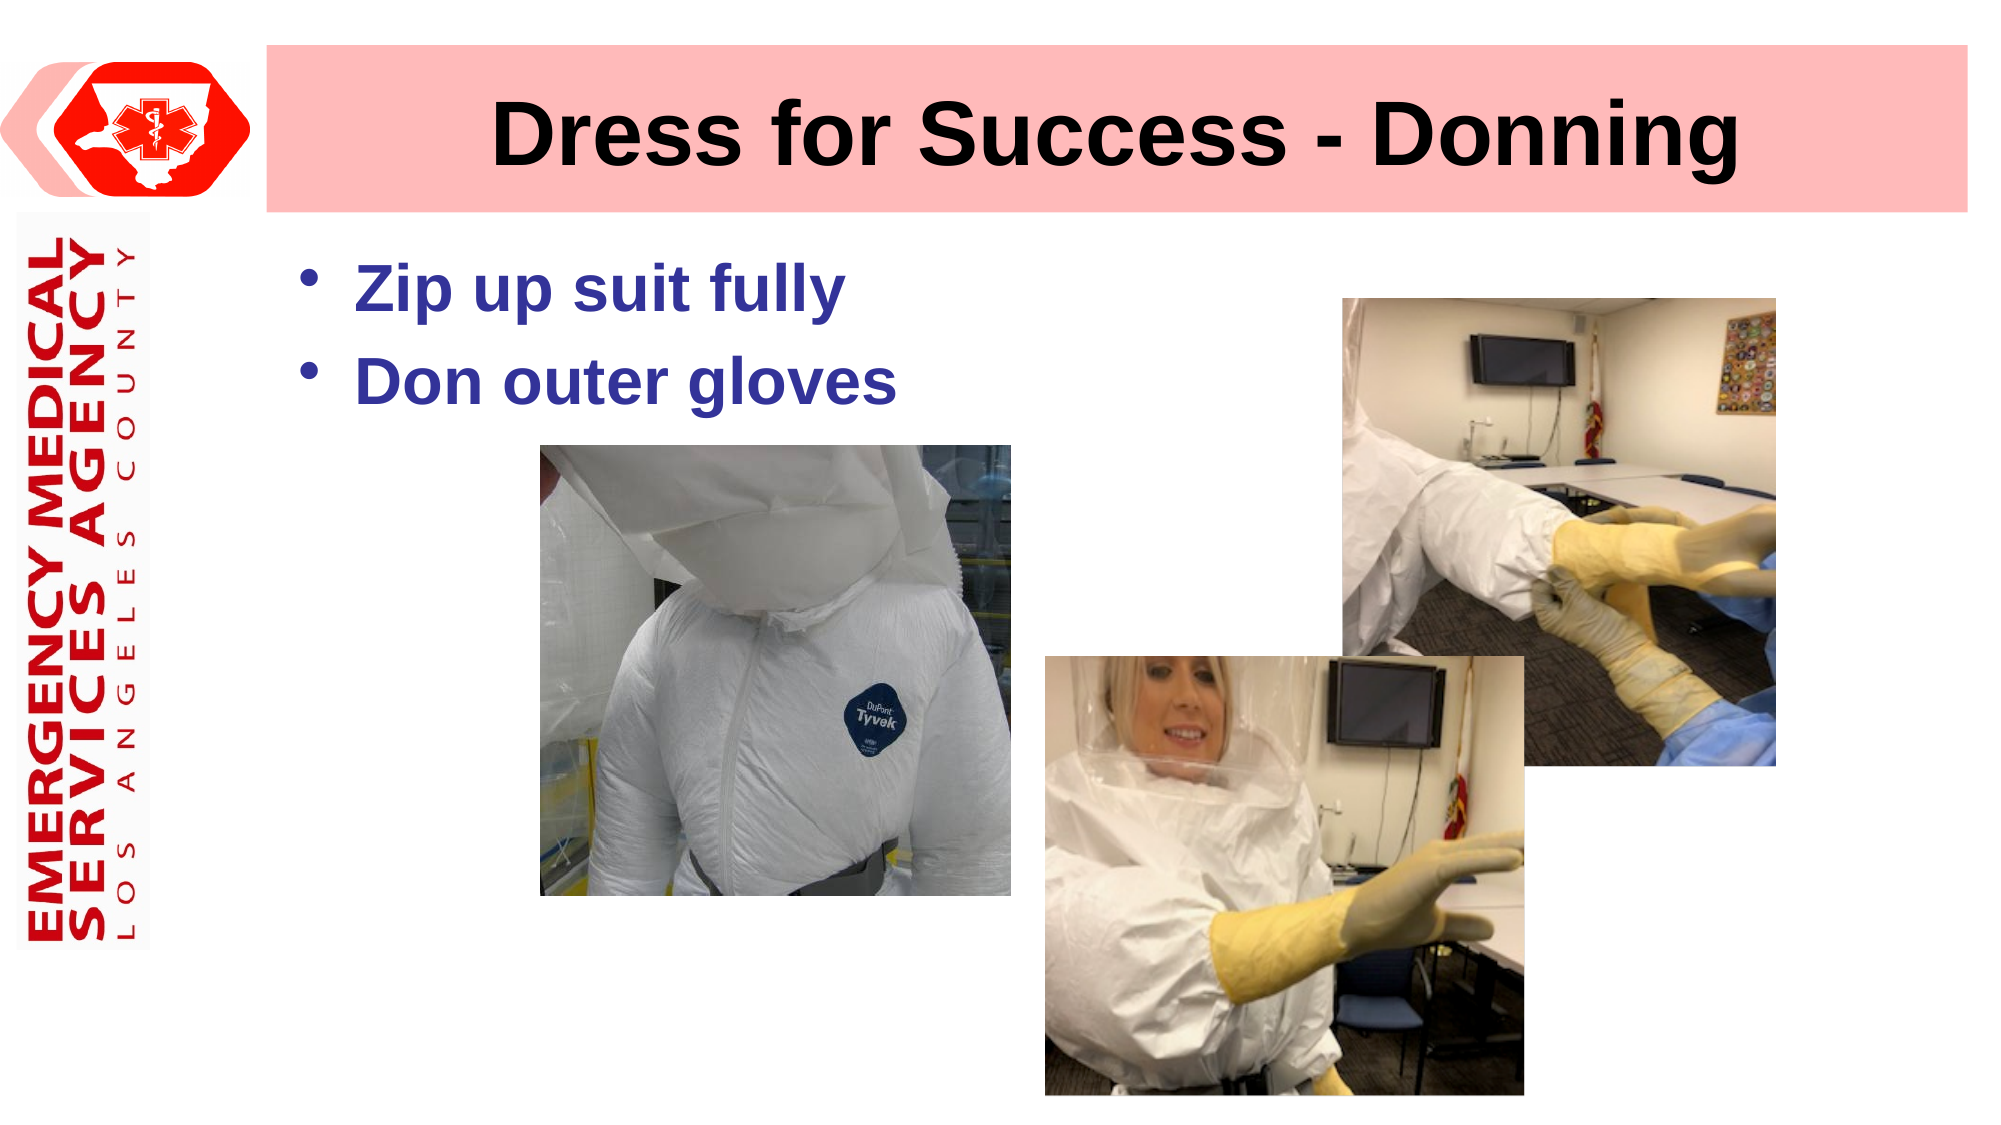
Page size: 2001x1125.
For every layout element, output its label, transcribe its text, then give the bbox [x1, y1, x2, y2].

title Dress for Success - Donning [266, 45, 1968, 213]
picture [539, 445, 1011, 896]
list Zip up suit fully Don outer gloves [283, 237, 934, 1125]
picture [0, 62, 250, 197]
picture [16, 212, 150, 950]
picture [1045, 298, 1776, 1098]
